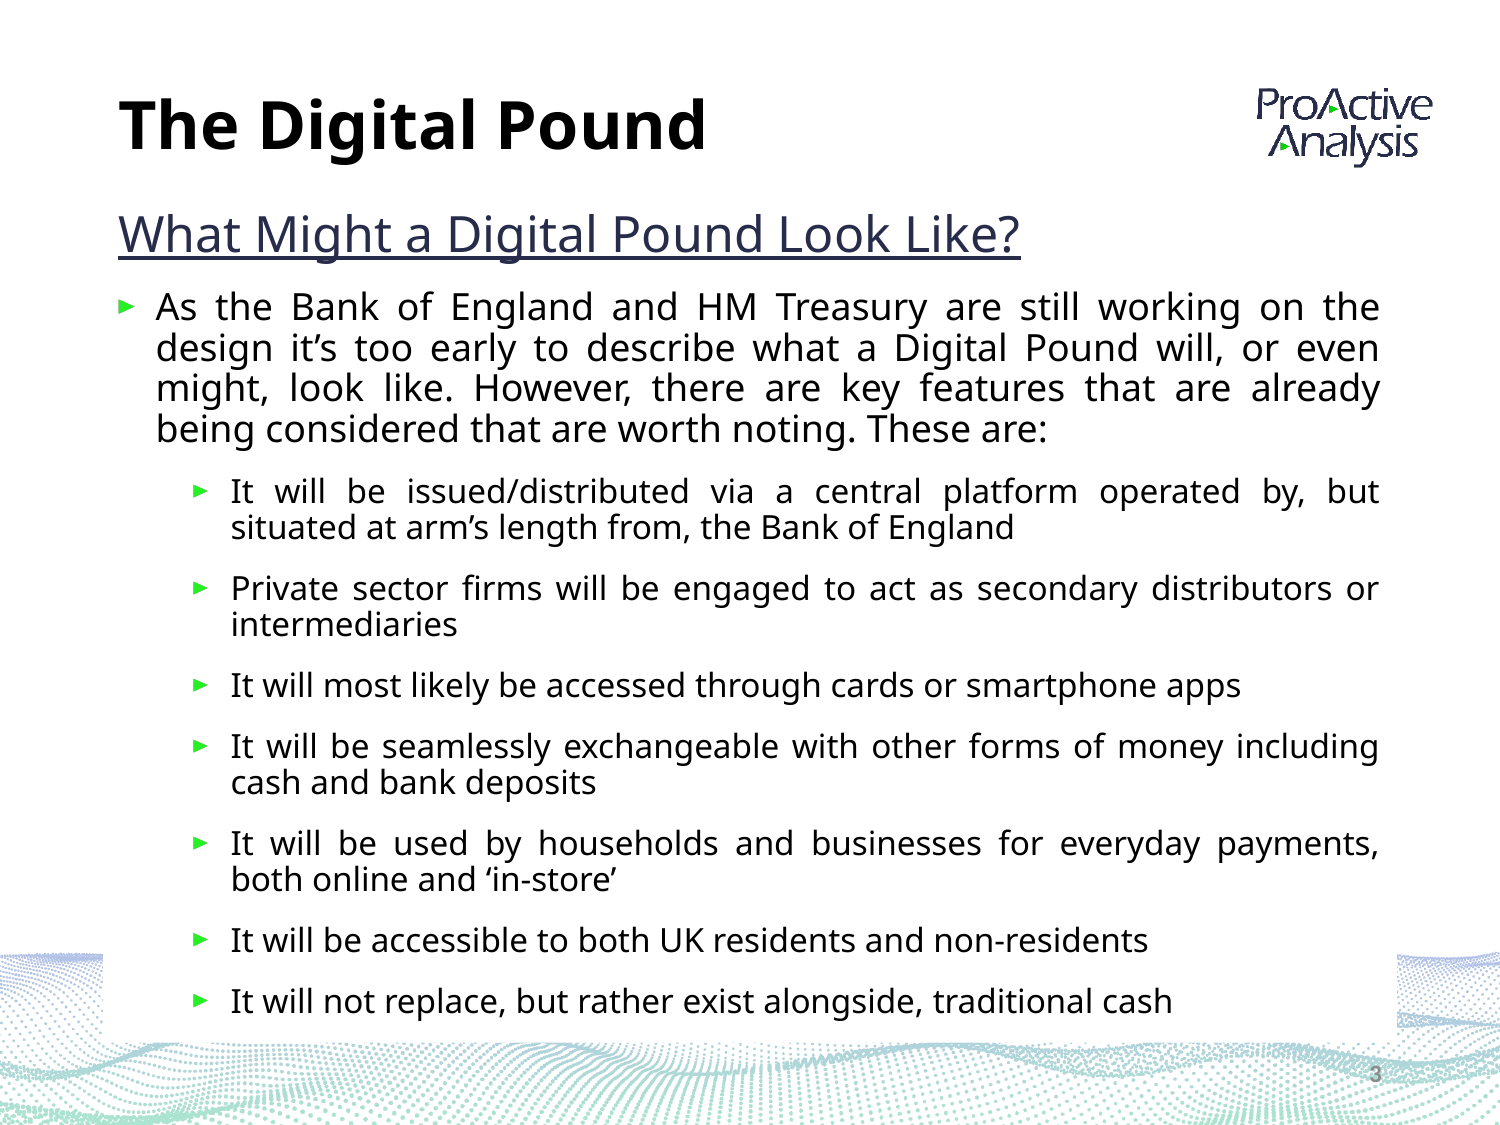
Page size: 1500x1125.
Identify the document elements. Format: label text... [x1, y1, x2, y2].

picture [193, 734, 224, 758]
picture [193, 988, 224, 1013]
picture [118, 293, 153, 320]
picture [193, 576, 224, 600]
picture [193, 673, 224, 697]
list What Might a Digital Pound Look Like? As the Bank of England and HM Treasury are still working on the design it’s too early to describe what a Digital Pound will, or even might, look like. However, there are key features that are already being considered that are worth noting. These are: It will be issued/distributed via a central platform operated by, but situated at arm’s length from, the Bank of England Private sector firms will be engaged to act as secondary distributors or intermediaries It will most likely be accessed through cards or smartphone apps It will be seamlessly exchangeable with other forms of money including cash and bank deposits It will be used by households and businesses for everyday payments, both online and ‘in-store’ It will be accessible to both UK residents and non-residents It will not replace, but rather exist alongside, traditional cash [103, 201, 1397, 1043]
slide_number 3 [1059, 1042, 1397, 1103]
picture [193, 927, 224, 952]
title The Digital Pound [103, 59, 1245, 196]
picture [193, 479, 224, 503]
picture [1241, 73, 1448, 183]
picture [193, 831, 224, 855]
